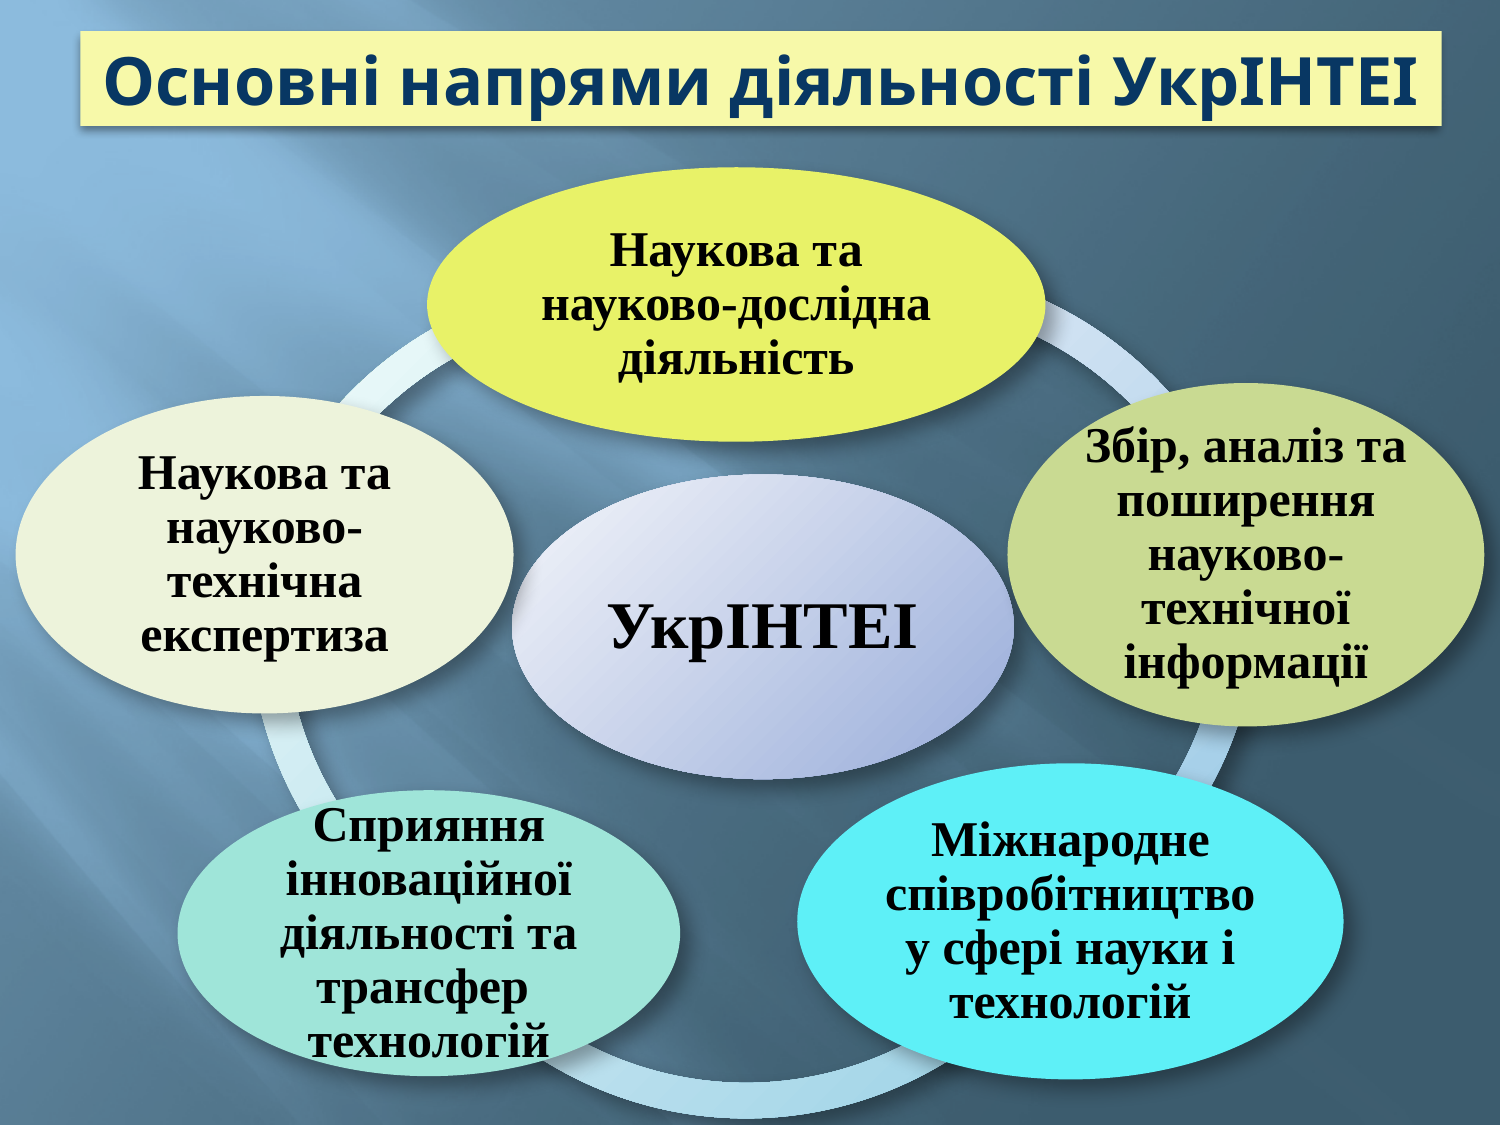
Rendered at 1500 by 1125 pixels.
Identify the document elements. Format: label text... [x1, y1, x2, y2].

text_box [0, 140, 1500, 1071]
text_box Основні напрями діяльності УкрІНТЕІ [80, 31, 1442, 126]
